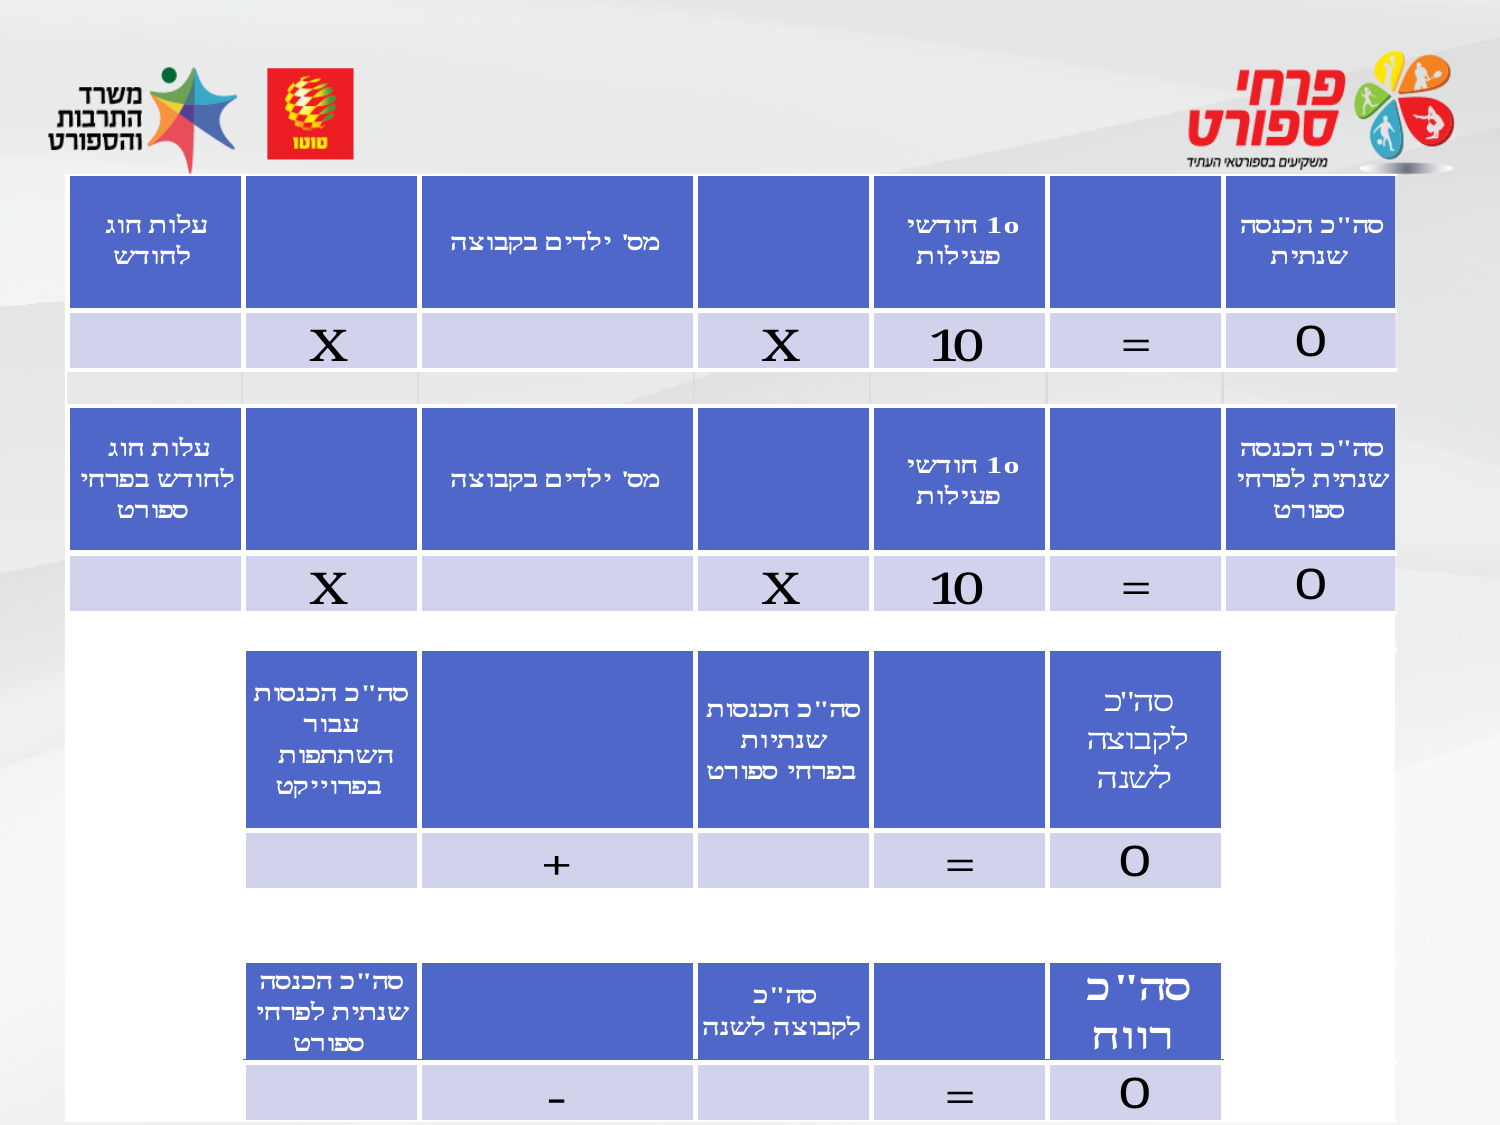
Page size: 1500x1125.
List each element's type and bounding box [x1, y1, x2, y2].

text_box [64, 174, 1400, 1124]
picture [0, 0, 1500, 1125]
